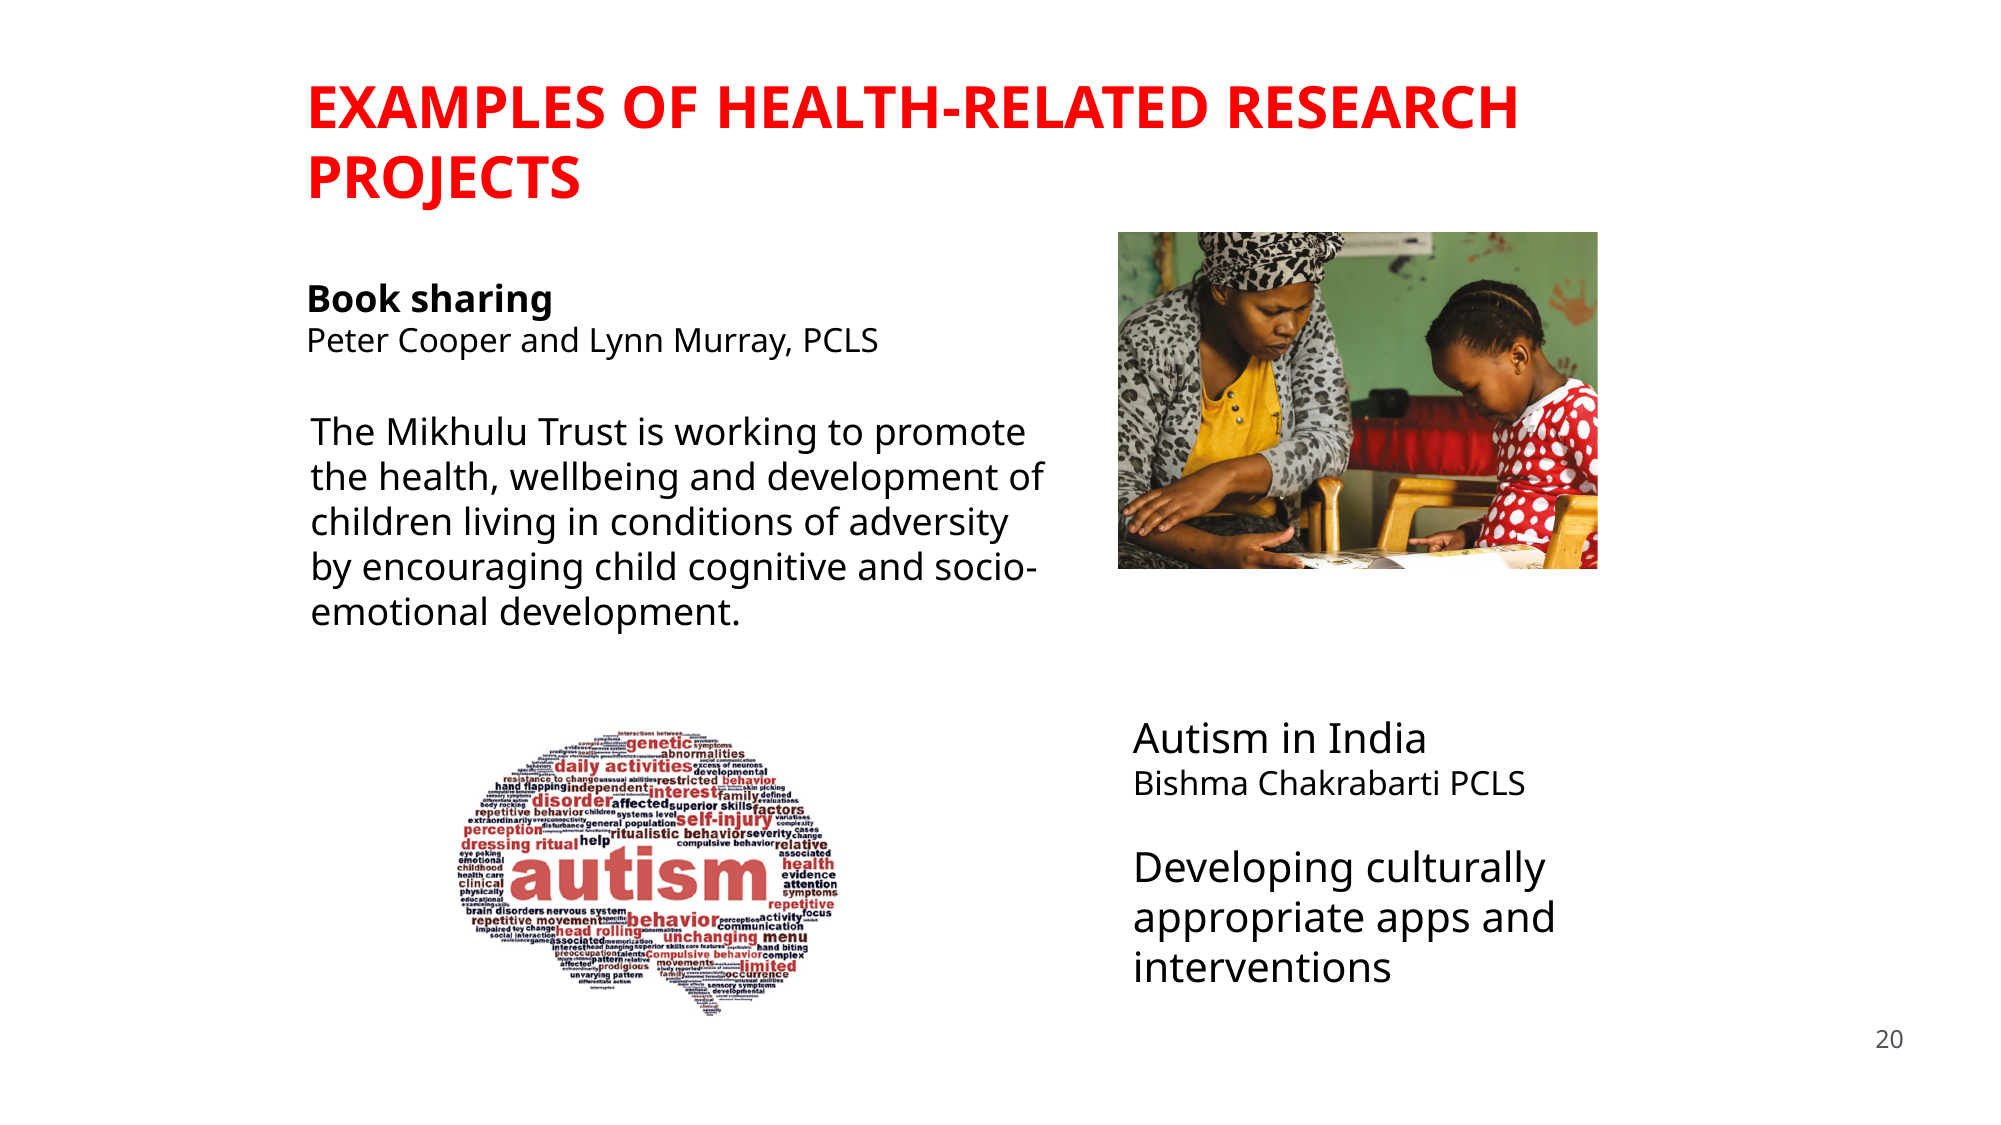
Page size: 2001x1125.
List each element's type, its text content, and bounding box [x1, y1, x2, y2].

text_box Autism in India Bishma Chakrabarti PCLS [1118, 704, 1567, 809]
slide_number 20 [1756, 1023, 1904, 1065]
text_box The Mikhulu Trust is working to promote the health, wellbeing and development of children living in conditions of adversity by encouraging child cognitive and socio-emotional development. [295, 400, 1076, 641]
text_box Book sharing Peter Cooper and Lynn Murray, PCLS [291, 267, 930, 367]
text_box Developing culturally appropriate apps and interventions [1118, 833, 1615, 999]
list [1117, 232, 1598, 569]
picture [444, 703, 843, 1043]
text_box Examples of health-related research projects [291, 62, 1721, 199]
